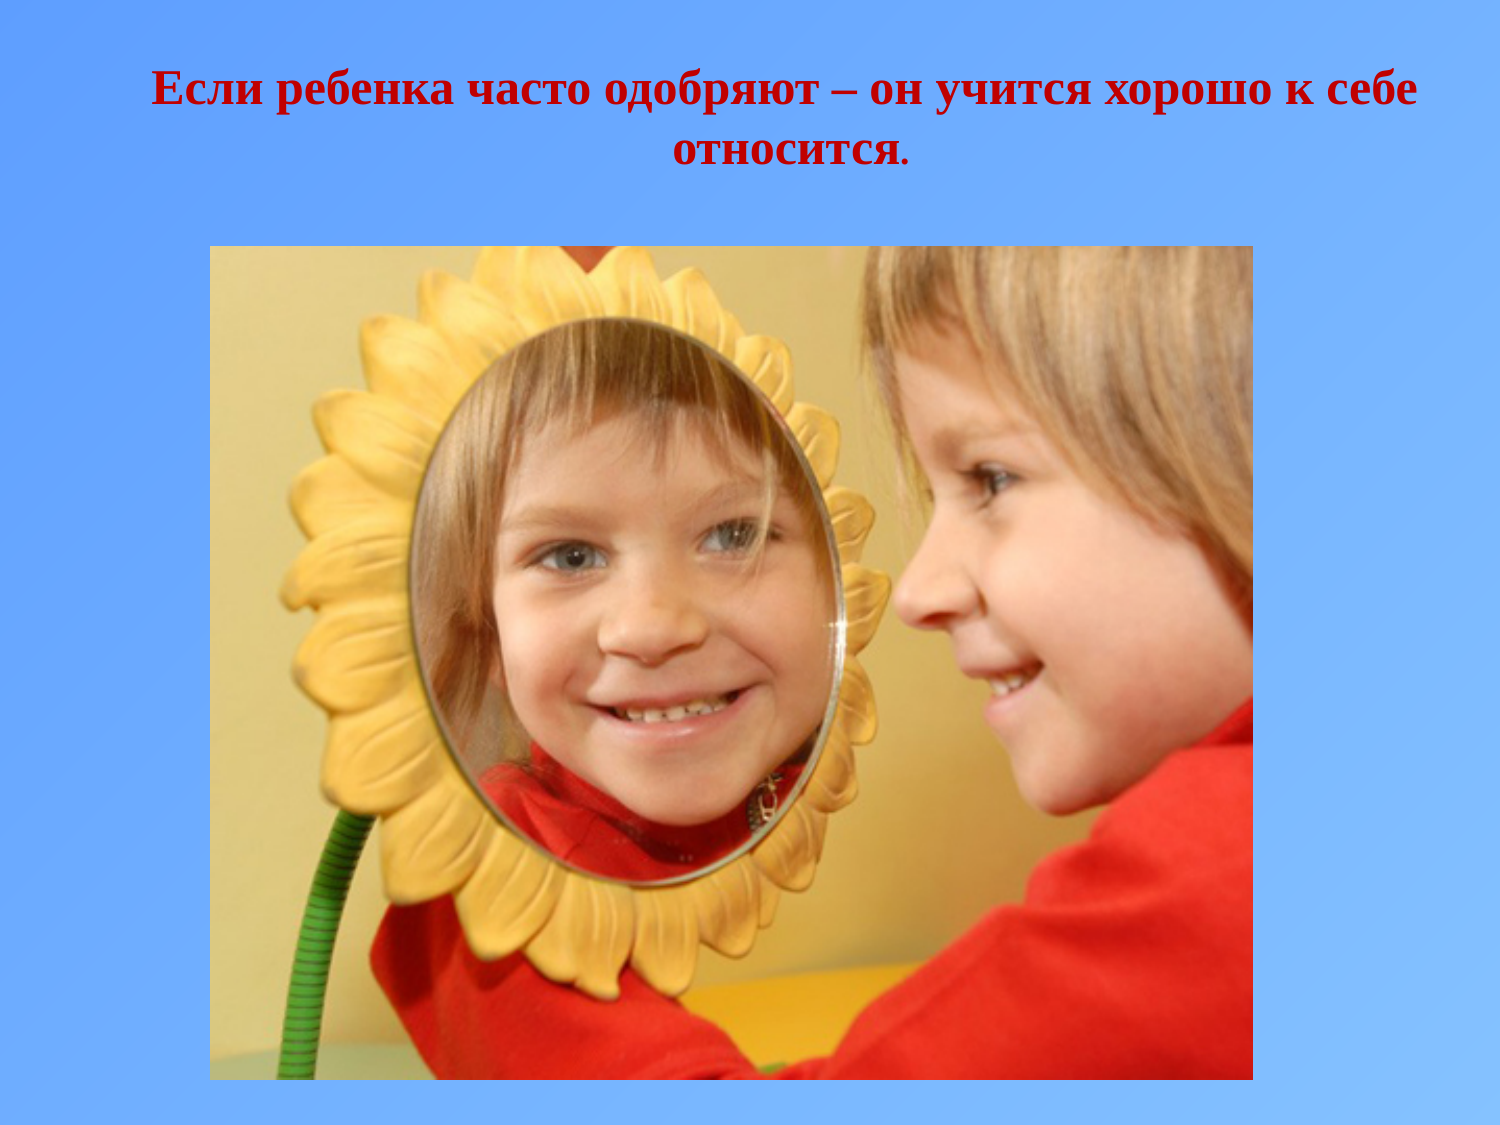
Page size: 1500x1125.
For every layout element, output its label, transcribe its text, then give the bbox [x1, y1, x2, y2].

picture [210, 245, 1254, 1080]
text_box Если ребенка часто одобряют – он учится хорошо к себе относится. [82, 46, 1500, 182]
